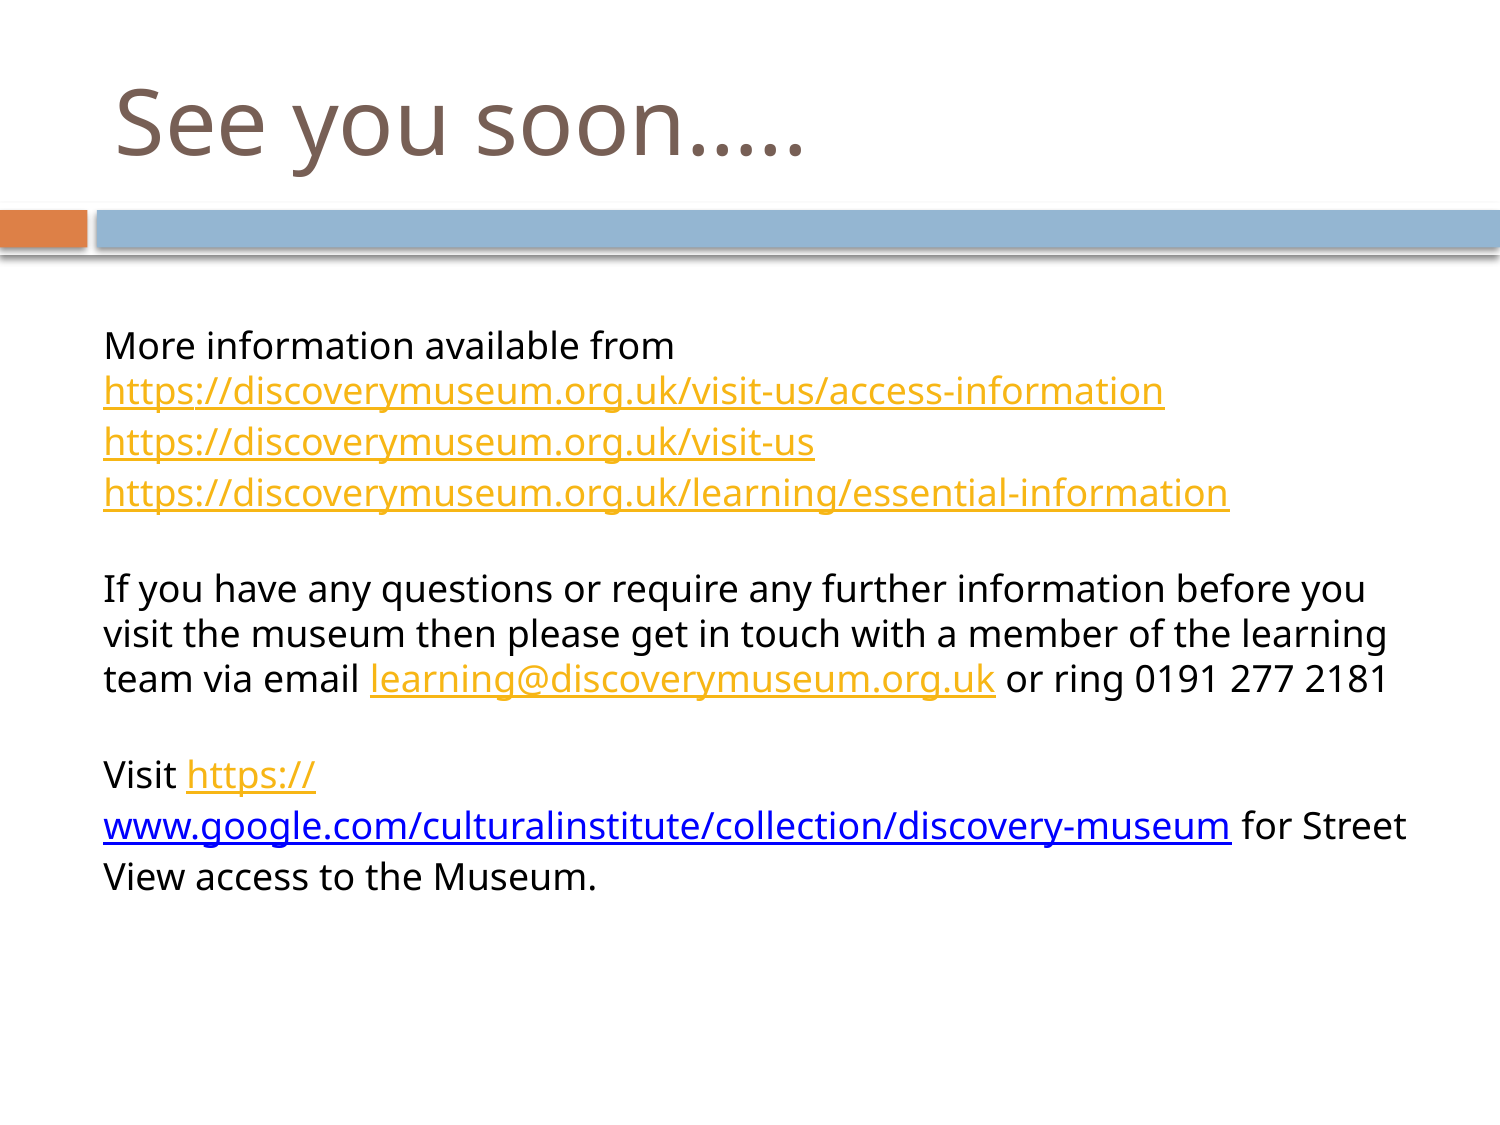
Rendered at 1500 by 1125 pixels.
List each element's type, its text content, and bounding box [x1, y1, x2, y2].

title See you soon….. [99, 37, 1438, 200]
text_box More information available from https://discoverymuseum.org.uk/visit-us/access-information https://discoverymuseum.org.uk/visit-us https://discoverymuseum.org.uk/learning/essential-information If you have any questions or require any further information before you visit the museum then please get in touch with a member of the learning team via email learning@discoverymuseum.org.uk or ring 0191 277 2181 Visit https://www.google.com/culturalinstitute/collection/discovery-museum for Street View access to the Museum. [88, 314, 1447, 906]
